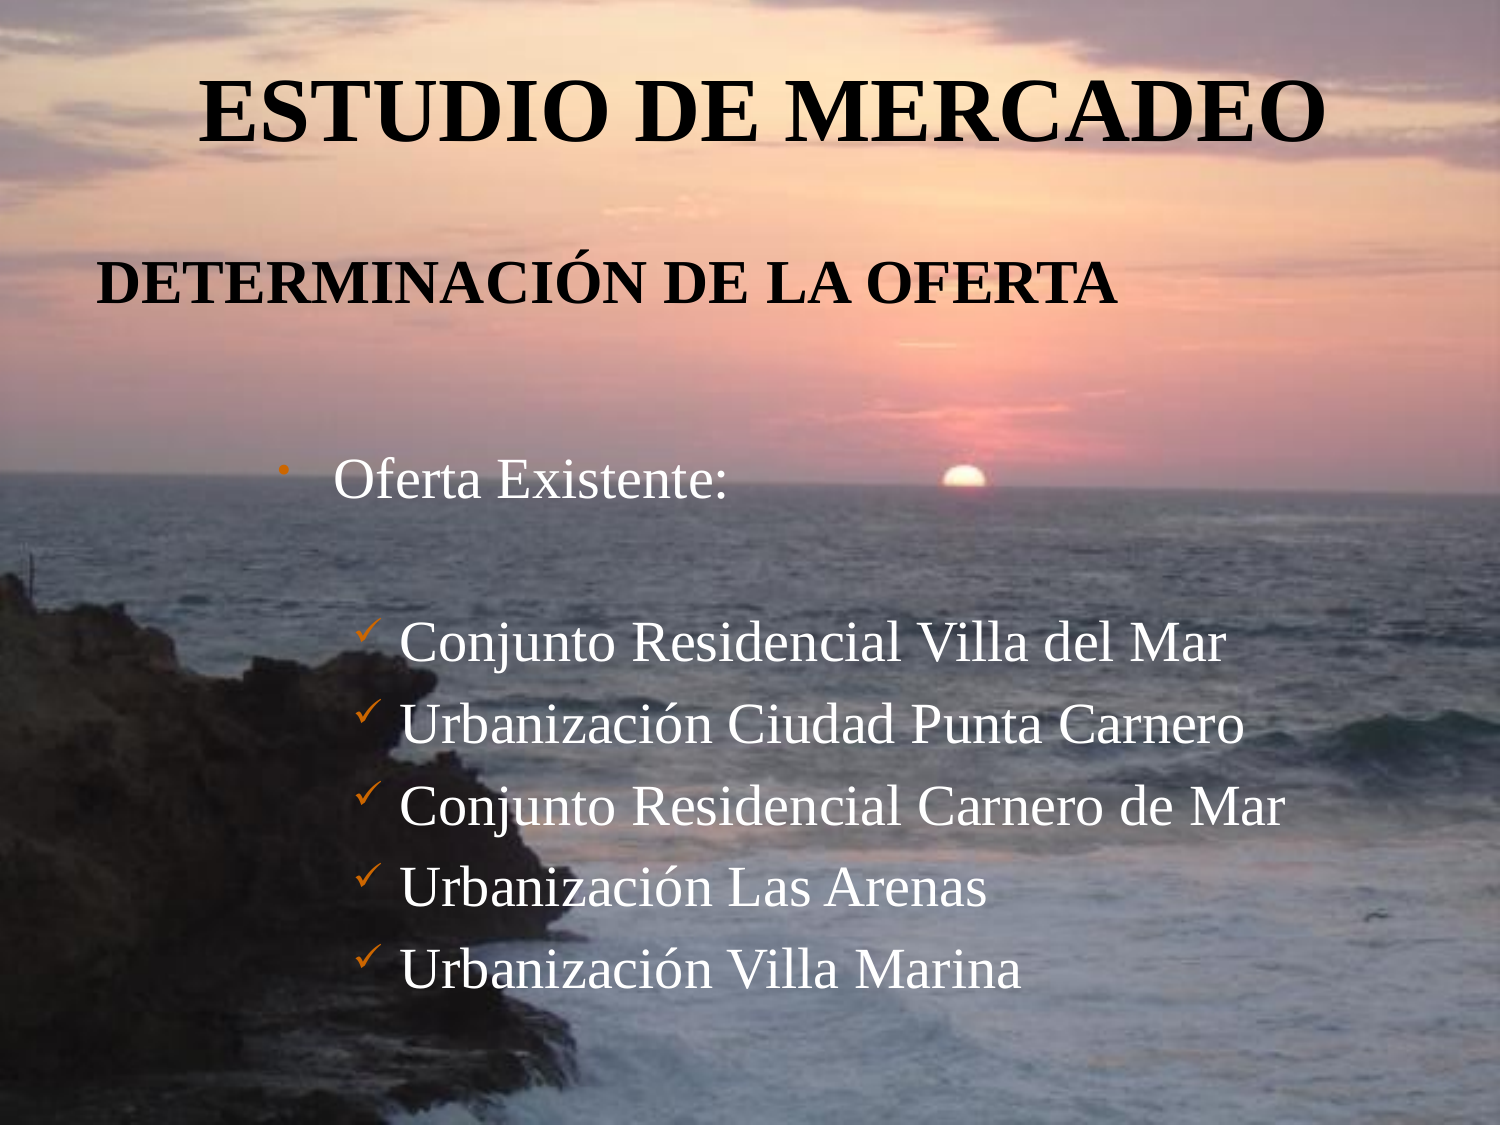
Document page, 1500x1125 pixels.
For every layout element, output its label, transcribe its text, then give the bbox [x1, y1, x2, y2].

text_box ESTUDIO DE MERCADEO [29, 42, 1500, 168]
list Oferta Existente: Conjunto Residencial Villa del Mar Urbanización Ciudad Punta Carnero Conjunto Residencial Carnero de Mar Urbanización Las Arenas Urbanización Villa Marina [262, 432, 1500, 1125]
title DETERMINACIÓN DE LA OFERTA [64, 184, 1152, 372]
picture [0, 0, 1500, 1125]
